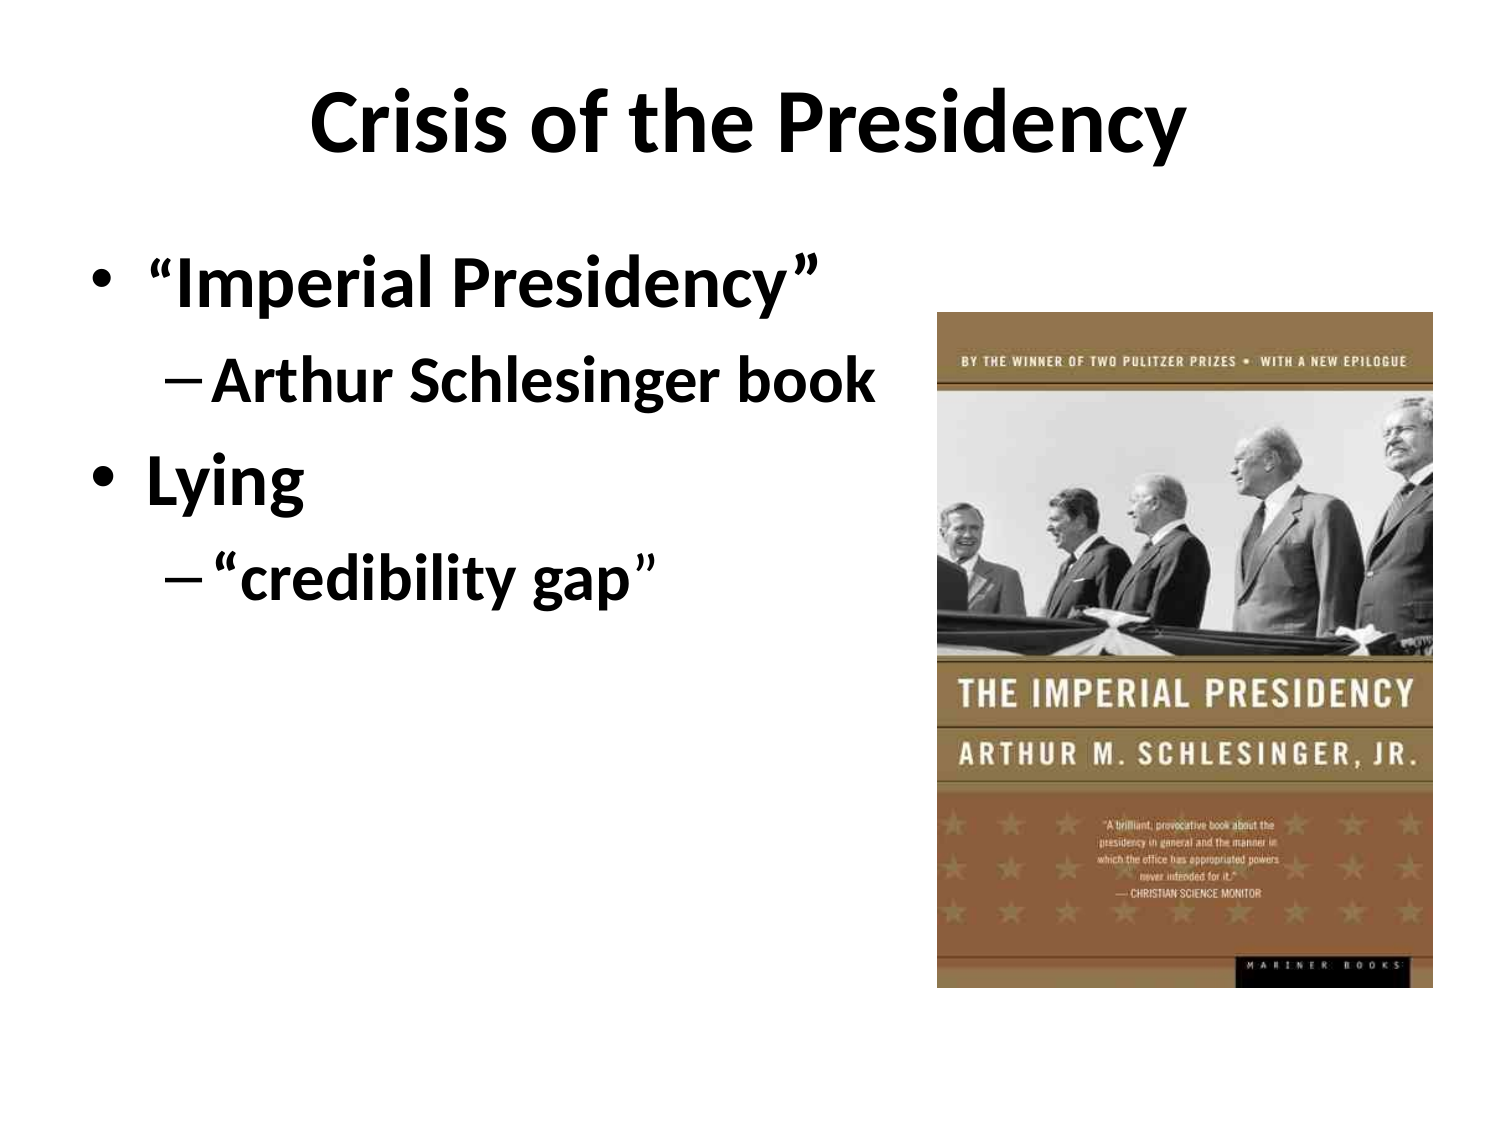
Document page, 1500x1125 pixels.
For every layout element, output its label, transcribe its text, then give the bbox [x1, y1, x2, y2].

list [937, 312, 1433, 988]
list “Imperial Presidency” Arthur Schlesinger book Lying “credibility gap” [75, 224, 1425, 1005]
title Crisis of the Presidency [75, 45, 1425, 188]
